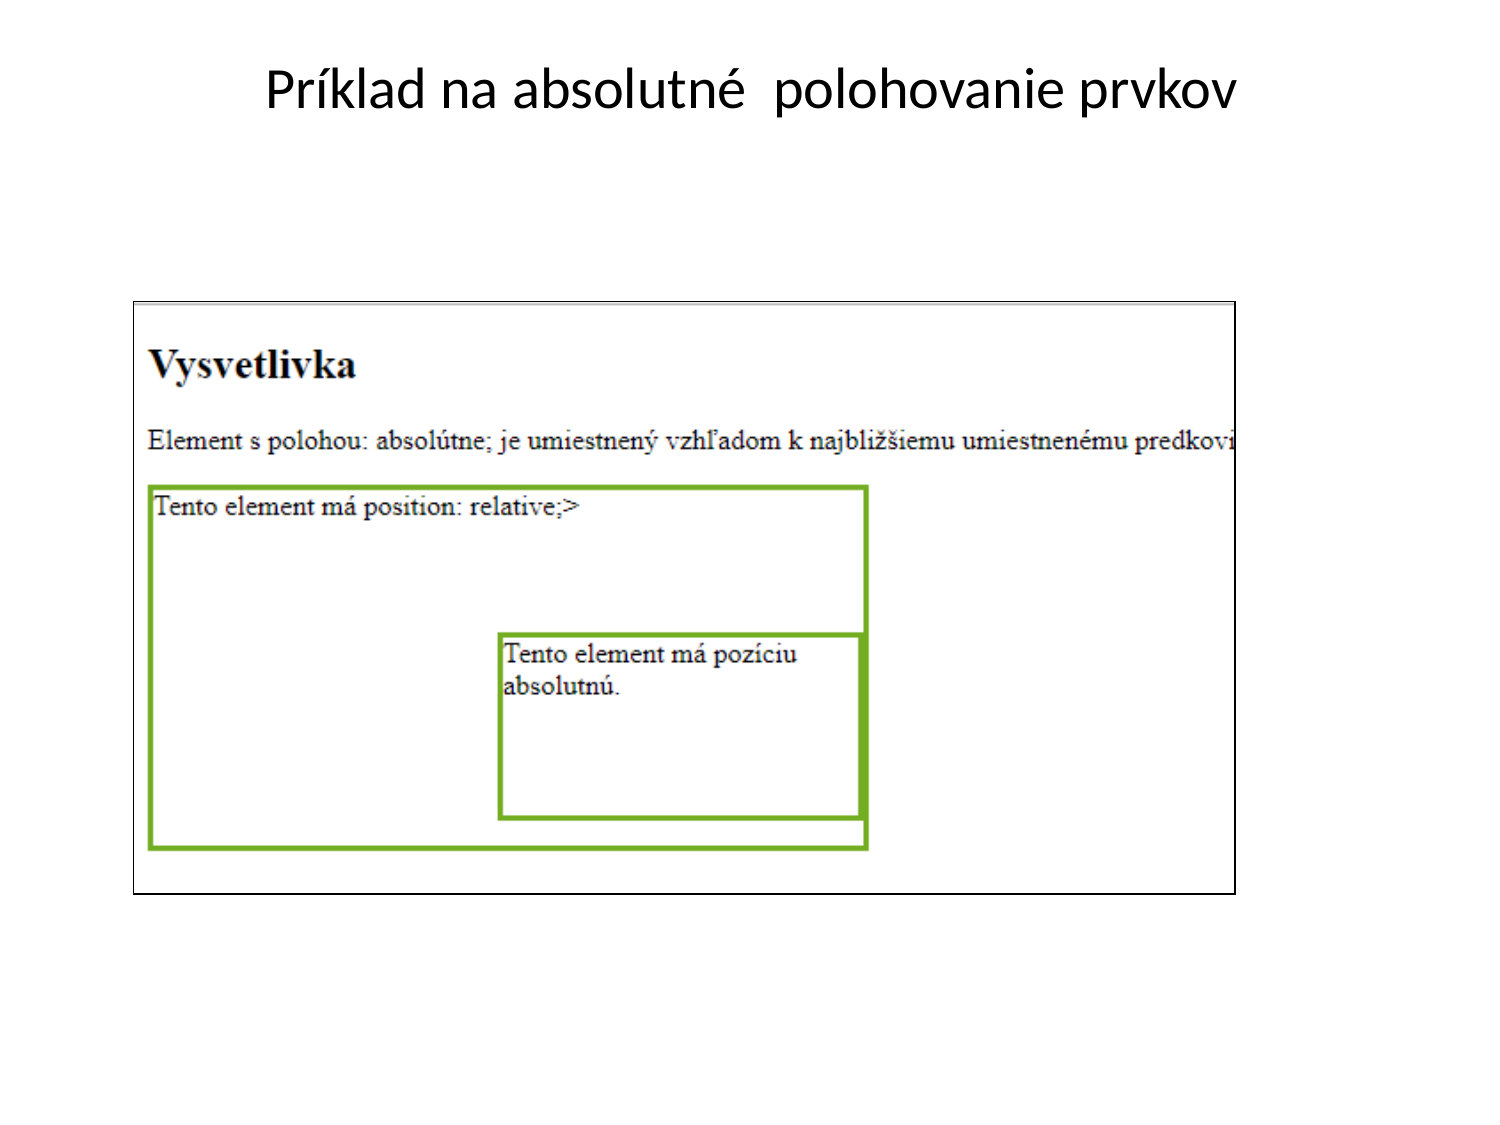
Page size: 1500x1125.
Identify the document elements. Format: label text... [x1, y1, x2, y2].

title Príklad na absolutné polohovanie prvkov [76, 20, 1427, 149]
picture [133, 302, 1235, 894]
